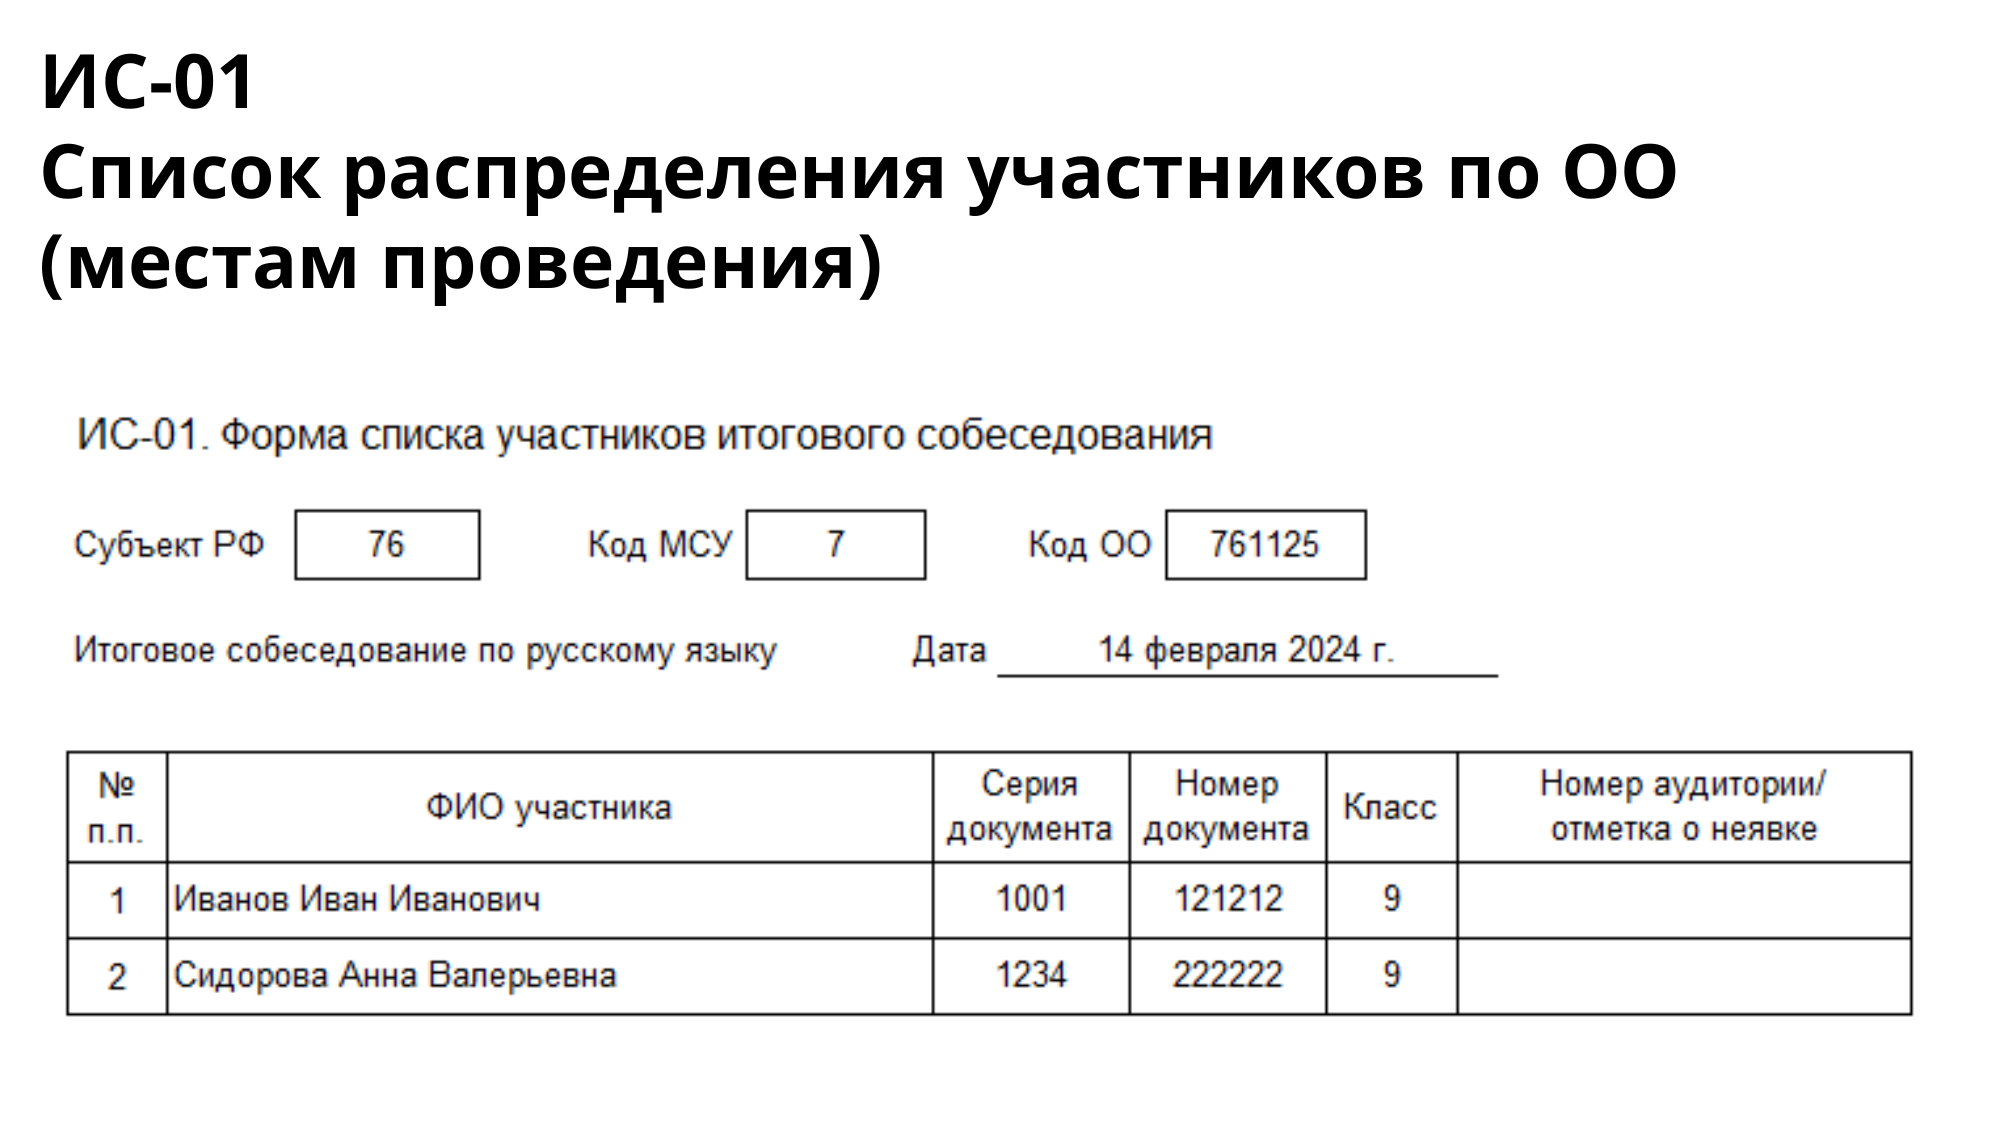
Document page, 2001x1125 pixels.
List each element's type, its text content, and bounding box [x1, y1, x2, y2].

text_box ИС-01 Список распределения участников по ОО (местам проведения) [24, 25, 2000, 311]
picture [54, 387, 1945, 1090]
